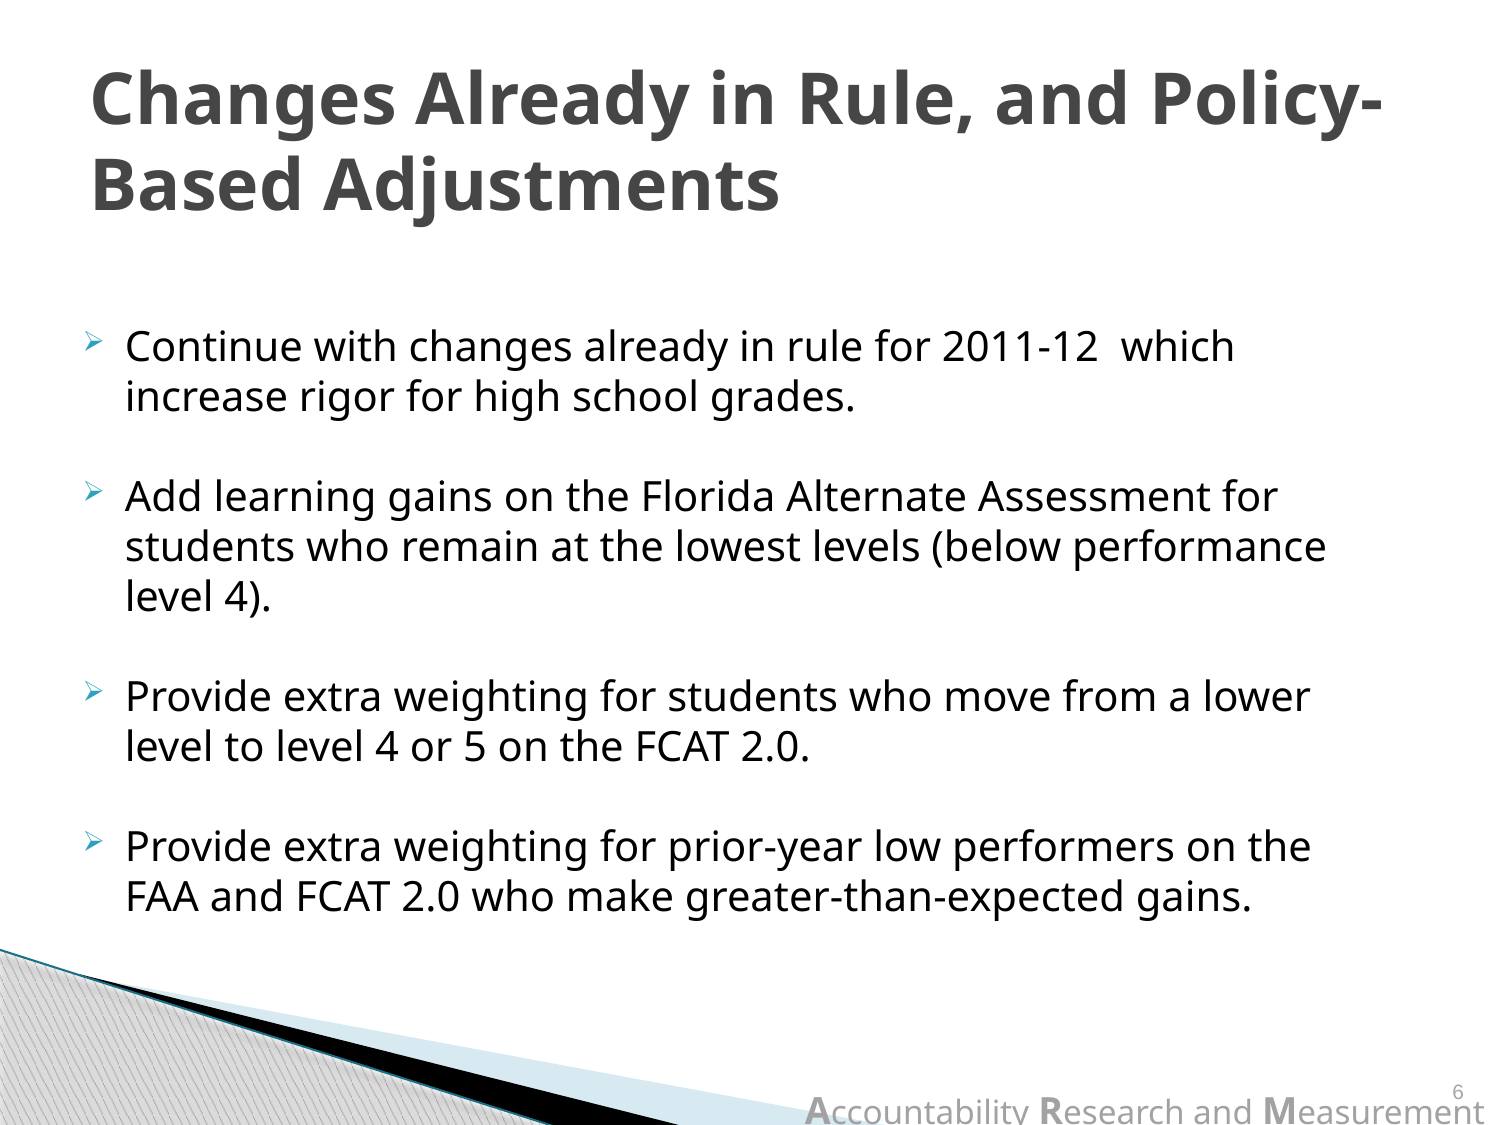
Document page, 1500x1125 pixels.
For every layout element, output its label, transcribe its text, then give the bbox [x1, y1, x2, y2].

list Continue with changes already in rule for 2011-12 which increase rigor for high school grades. Add learning gains on the Florida Alternate Assessment for students who remain at the lowest levels (below performance level 4). Provide extra weighting for students who move from a lower level to level 4 or 5 on the FCAT 2.0. Provide extra weighting for prior-year low performers on the FAA and FCAT 2.0 who make greater-than-expected gains. [50, 262, 1388, 1125]
slide_number 6 [1418, 1051, 1479, 1112]
title Changes Already in Rule, and Policy-Based Adjustments [75, 45, 1425, 233]
